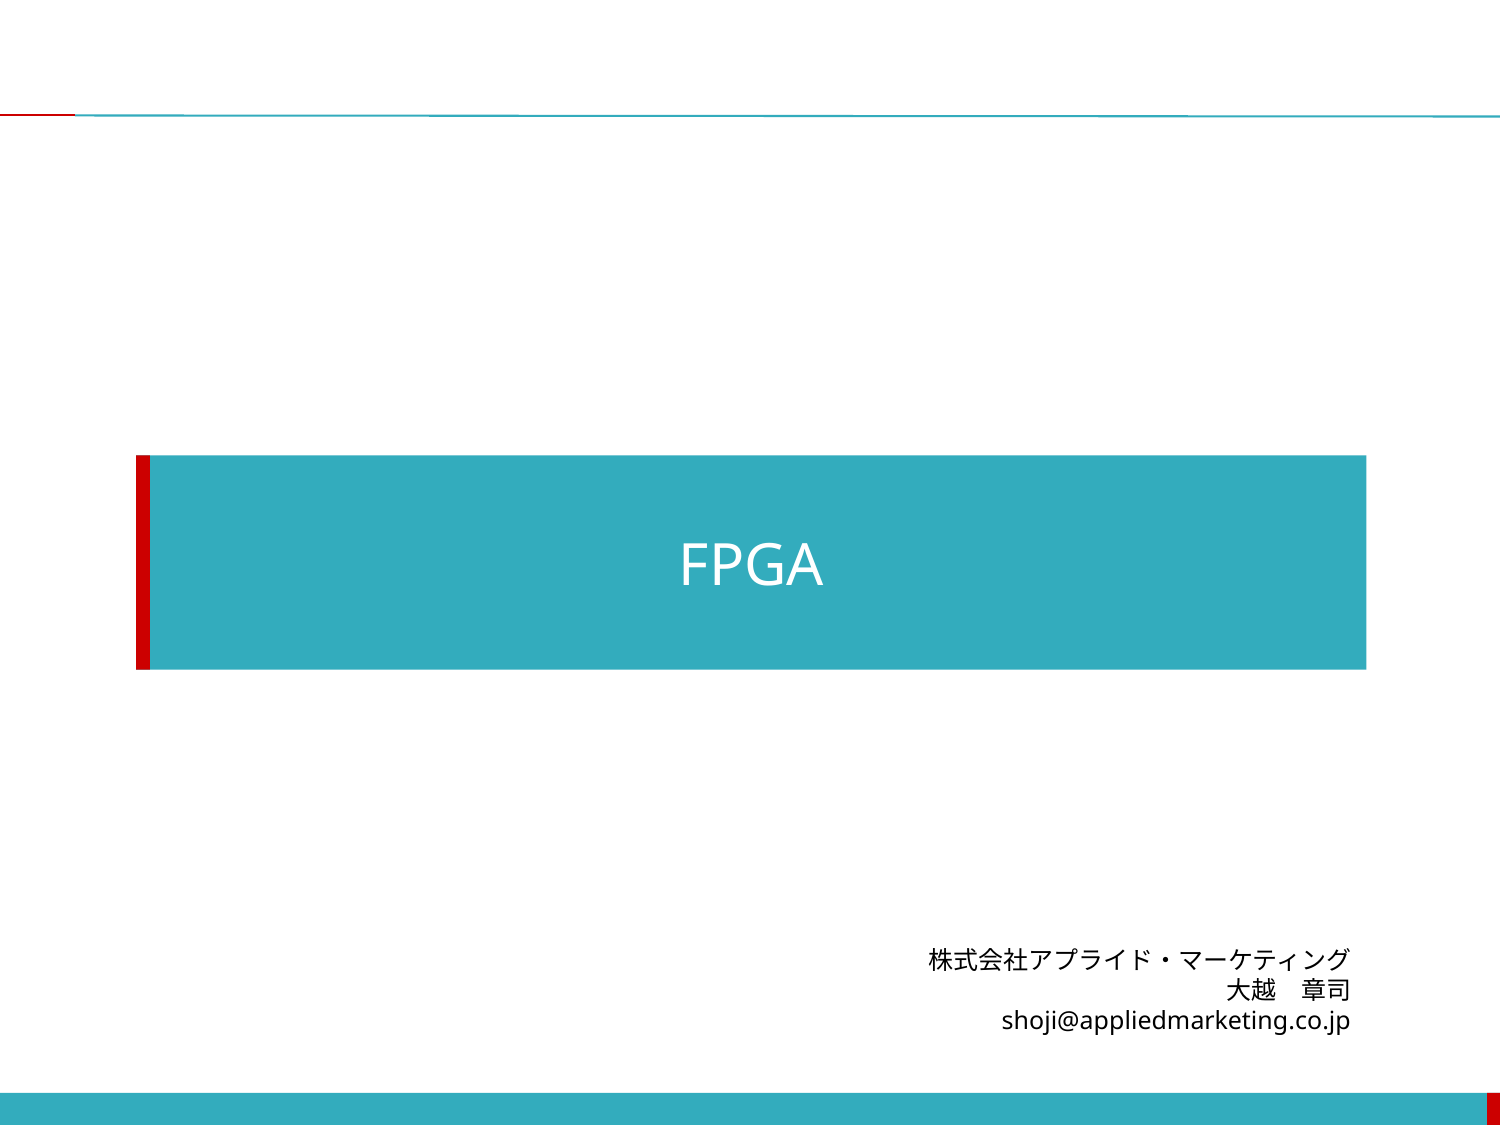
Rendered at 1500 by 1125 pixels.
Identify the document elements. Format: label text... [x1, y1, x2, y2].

text_box [134, 453, 152, 672]
text_box 株式会社アプライド・マーケティング 大越 章司 shoji@appliedmarketing.co.jp [622, 937, 1367, 1043]
text_box FPGA [152, 453, 1368, 672]
